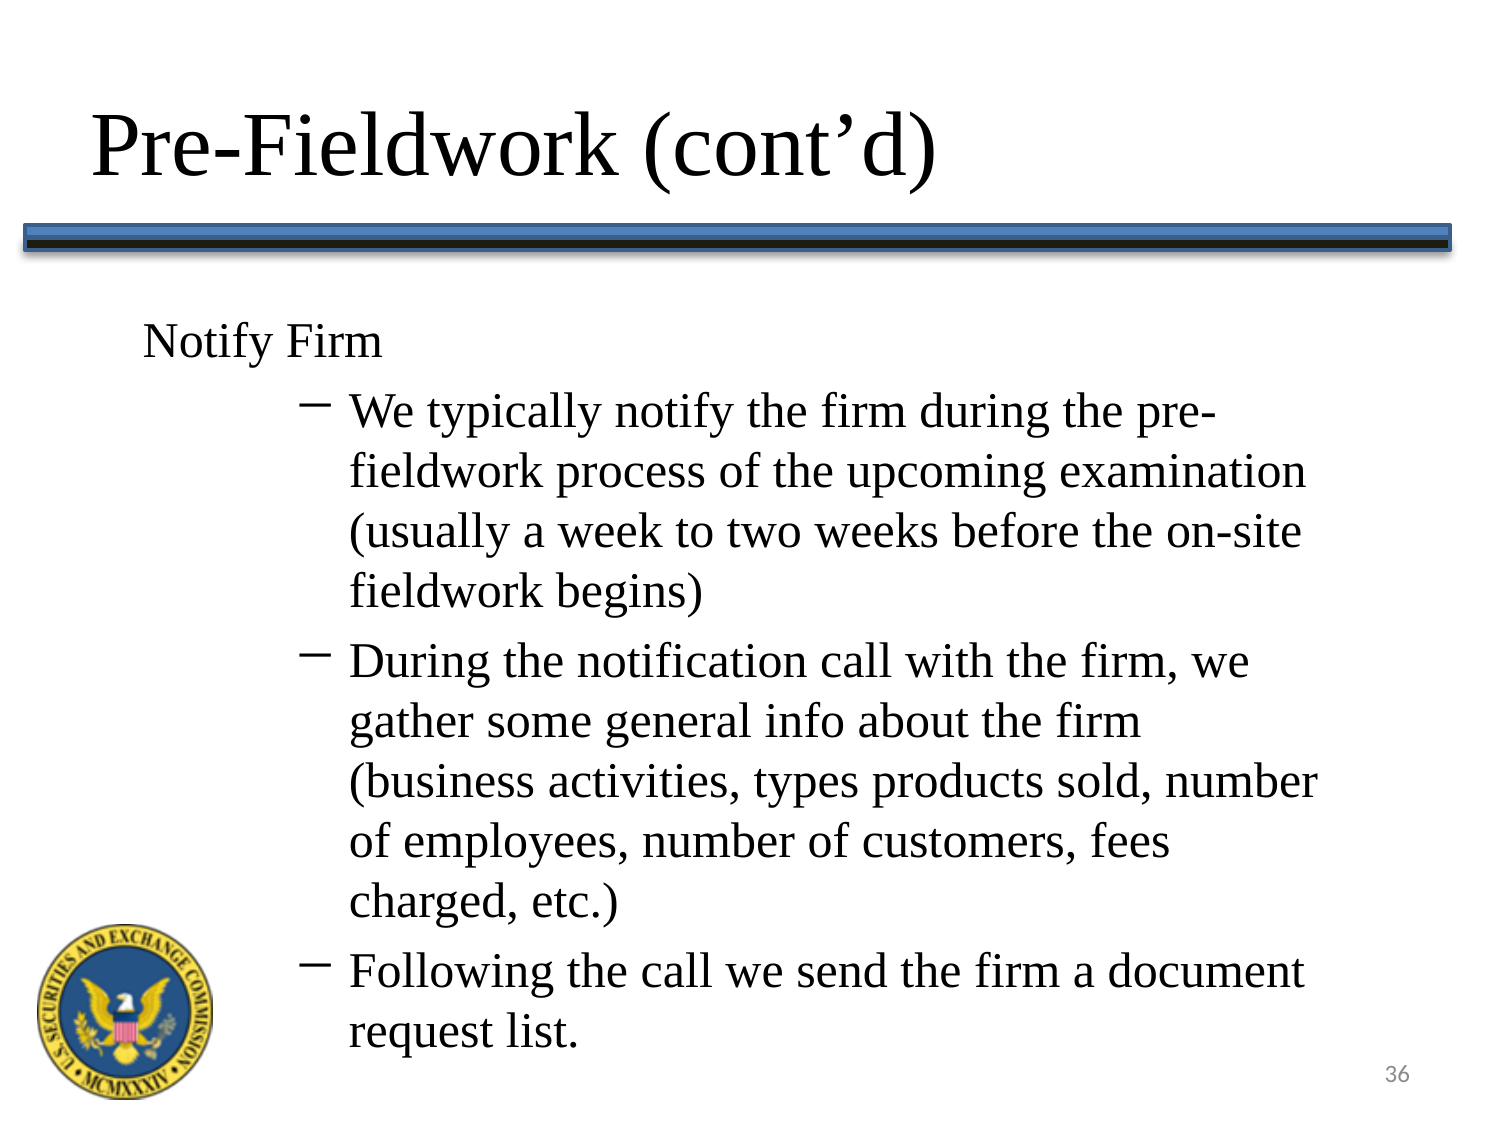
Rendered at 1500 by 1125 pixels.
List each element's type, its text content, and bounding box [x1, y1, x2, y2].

text_box [23, 223, 1452, 235]
slide_number 36 [1074, 1042, 1425, 1103]
title Pre-Fieldwork (cont’d) [75, 45, 1425, 223]
picture [37, 924, 213, 1101]
text_box Notify Firm We typically notify the firm during the pre-fieldwork process of the upcoming examination (usually a week to two weeks before the on-site fieldwork begins) During the notification call with the firm, we gather some general info about the firm (business activities, types products sold, number of employees, number of customers, fees charged, etc.) Following the call we send the firm a document request list. [127, 299, 1350, 1065]
text_box [23, 235, 1452, 252]
